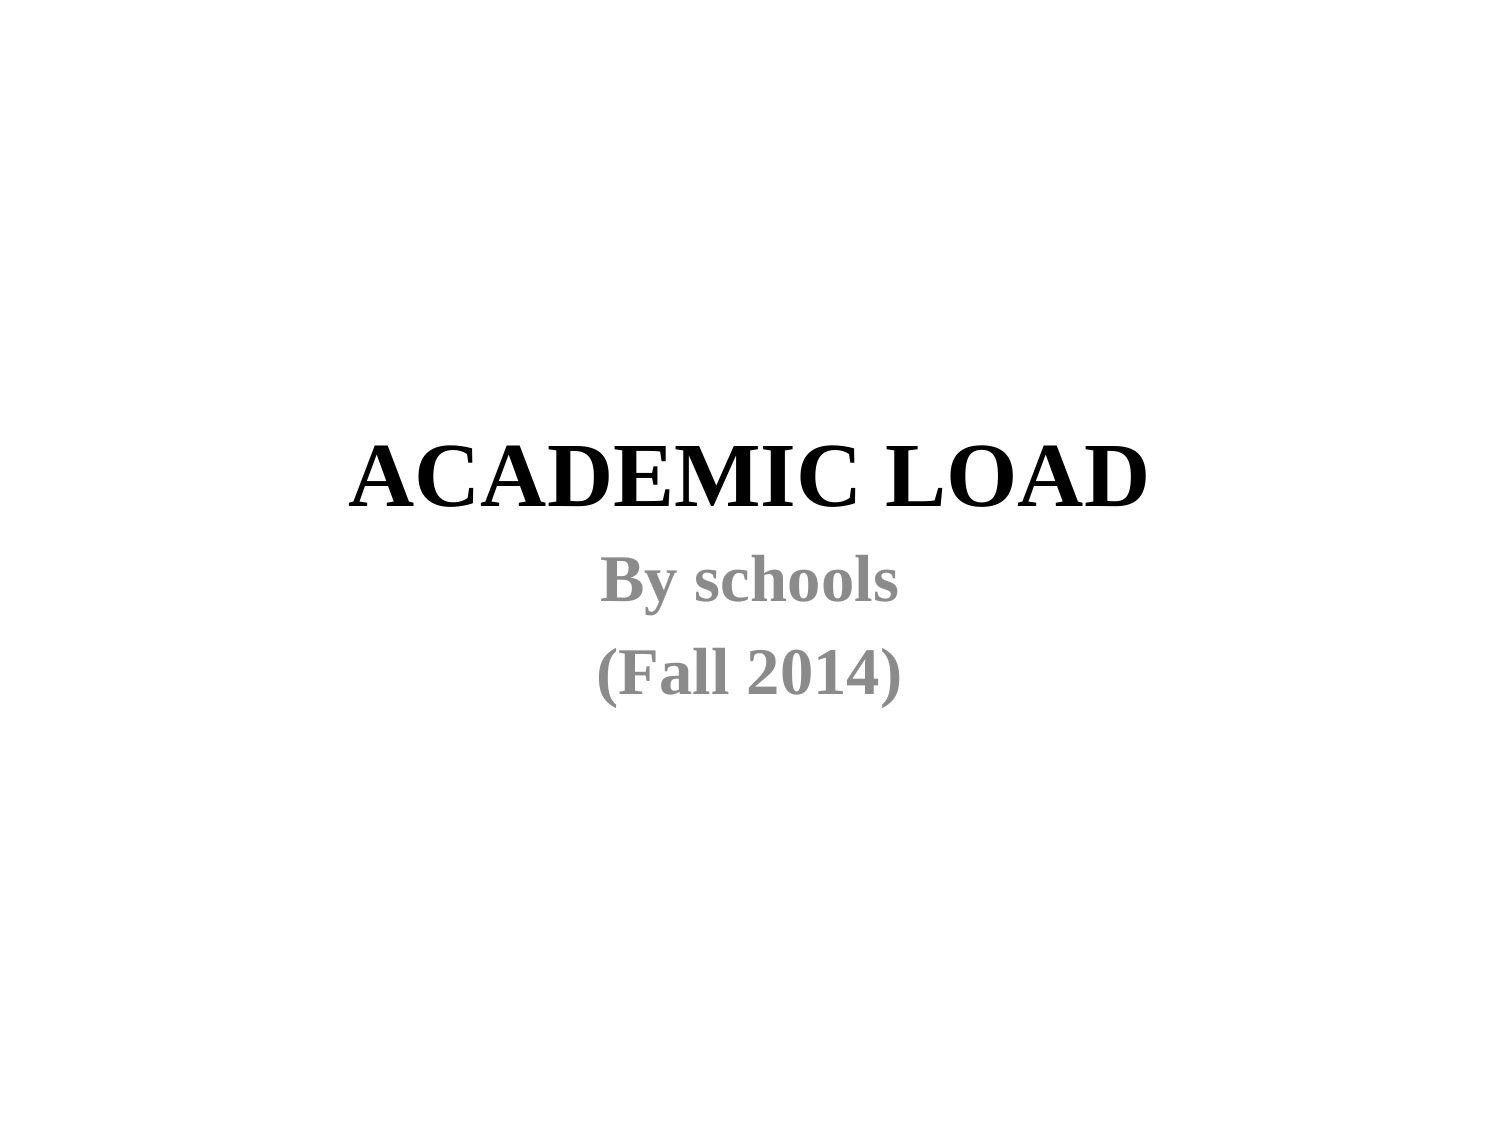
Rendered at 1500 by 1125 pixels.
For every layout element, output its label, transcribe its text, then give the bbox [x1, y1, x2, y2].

subtitle By schools (Fall 2014) [225, 527, 1275, 925]
title ACADEMIC LOAD [112, 349, 1388, 591]
